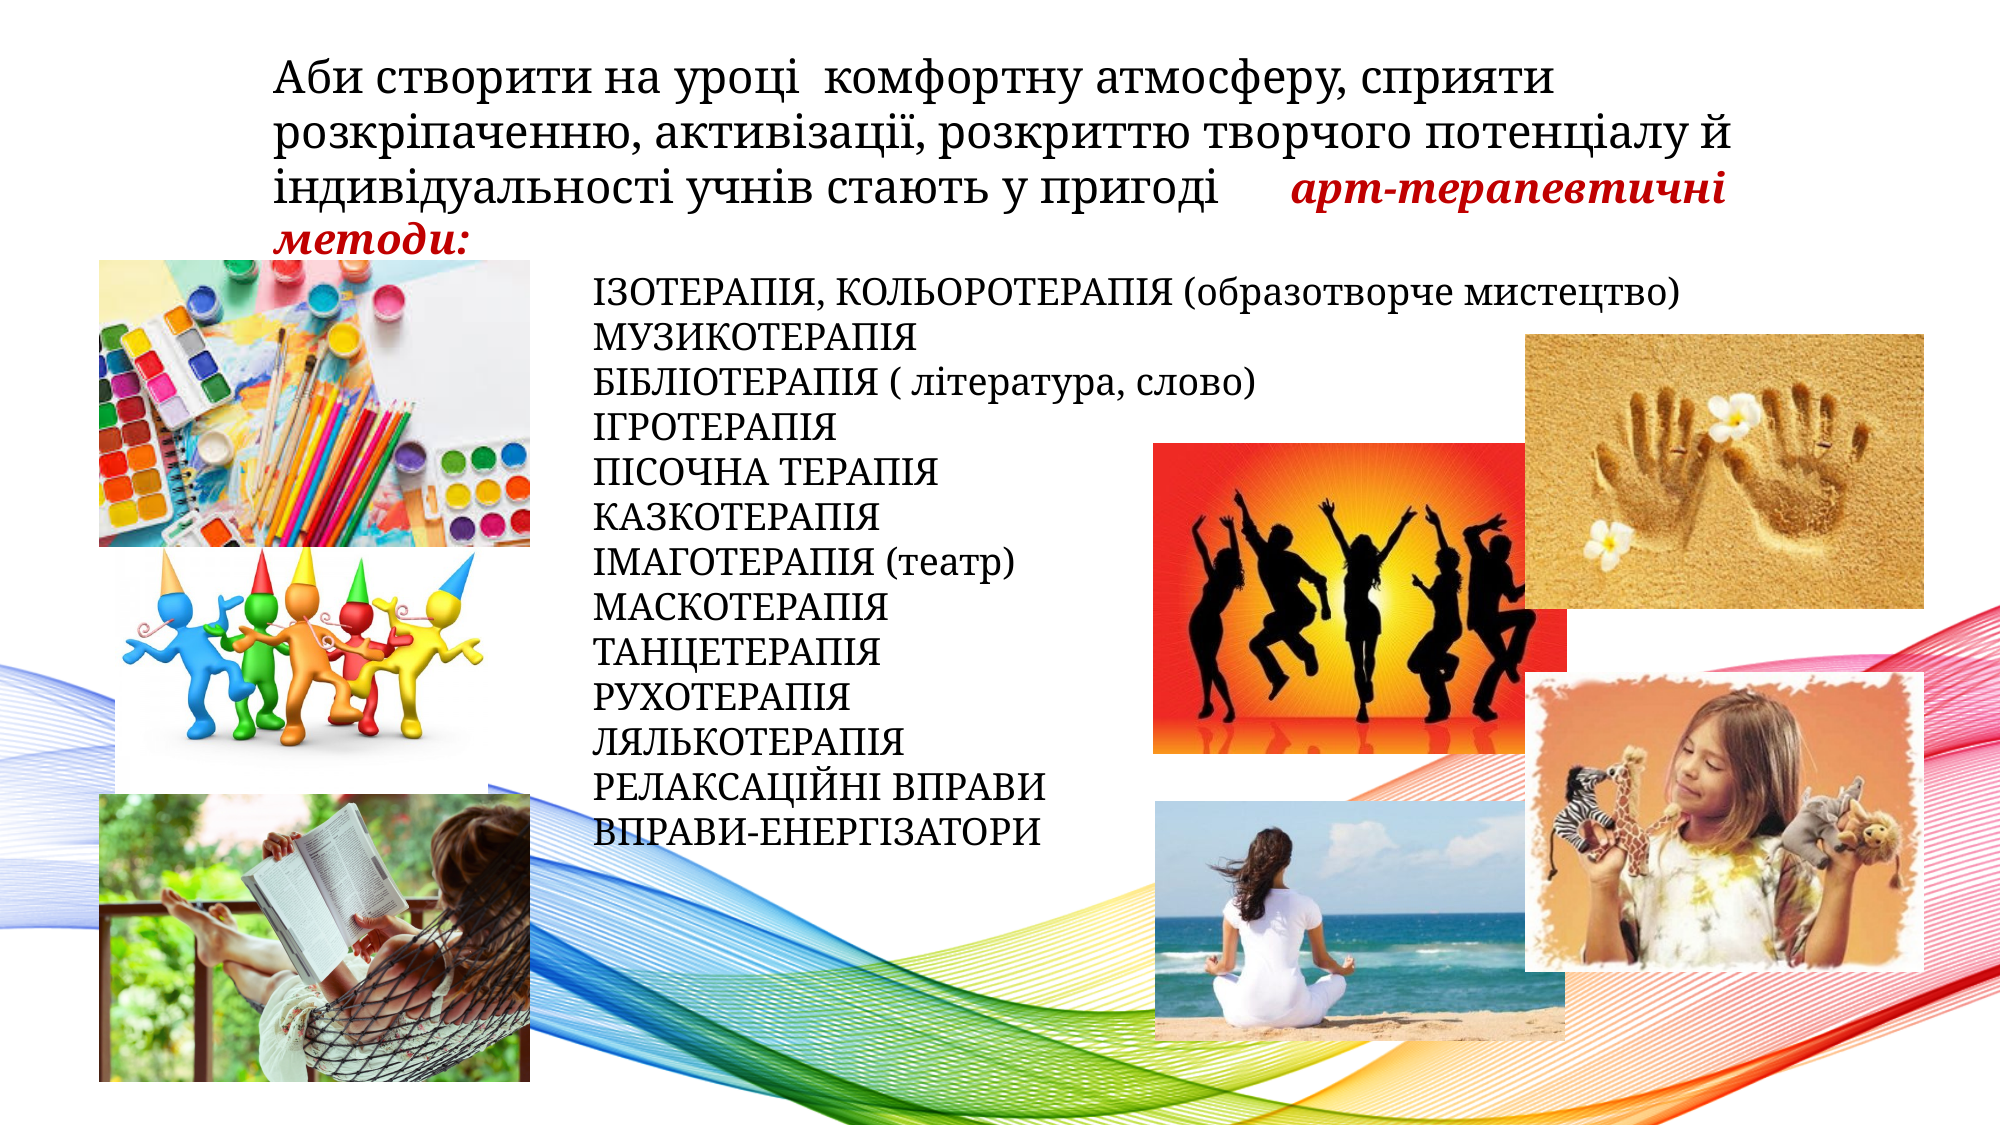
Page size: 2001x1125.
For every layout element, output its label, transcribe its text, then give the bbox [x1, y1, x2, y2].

text_box ІЗОТЕРАПІЯ, КОЛЬОРОТЕРАПІЯ (образотворче мистецтво) МУЗИКОТЕРАПІЯ БІБЛІОТЕРАПІЯ ( література, слово) ІГРОТЕРАПІЯ ПІСОЧНА ТЕРАПІЯ КАЗКОТЕРАПІЯ ІМАГОТЕРАПІЯ (театр) МАСКОТЕРАПІЯ ТАНЦЕТЕРАПІЯ РУХОТЕРАПІЯ ЛЯЛЬКОТЕРАПІЯ РЕЛАКСАЦІЙНІ ВПРАВИ ВПРАВИ-ЕНЕРГІЗАТОРИ [577, 260, 1756, 601]
text_box Аби створити на уроці комфортну атмосферу, сприяти розкріпаченню, активізації, розкриттю творчого потенціалу й індивідуальності учнів стають у пригоді арт-терапевтичні методи: [259, 40, 1894, 271]
picture [0, 260, 2000, 1125]
